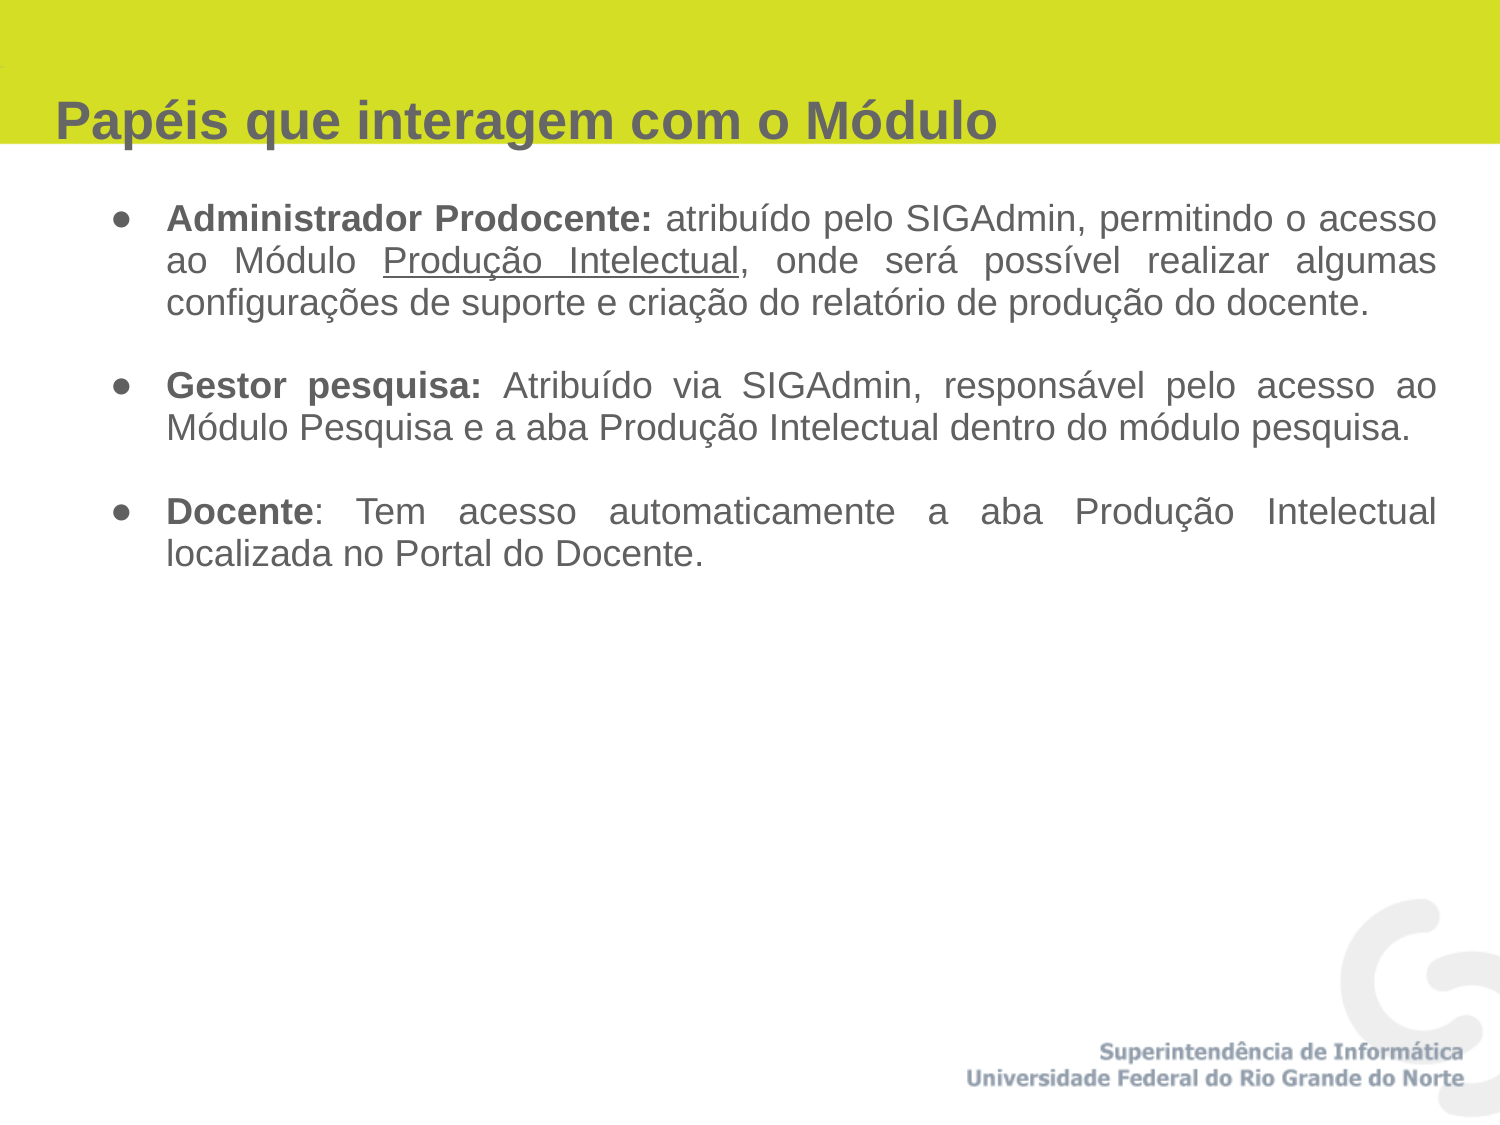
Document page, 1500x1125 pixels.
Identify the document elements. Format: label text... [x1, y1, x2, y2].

text_box Administrador Prodocente: atribuído pelo SIGAdmin, permitindo o acesso ao Módulo Produção Intelectual, onde será possível realizar algumas configurações de suporte e criação do relatório de produção do docente. Gestor pesquisa: Atribuído via SIGAdmin, responsável pelo acesso ao Módulo Pesquisa e a aba Produção Intelectual dentro do módulo pesquisa. Docente: Tem acesso automaticamente a aba Produção Intelectual localizada no Portal do Docente. [76, 190, 1453, 984]
text_box Papéis que interagem com o Módulo [40, 42, 1043, 158]
picture [0, 0, 1500, 1125]
